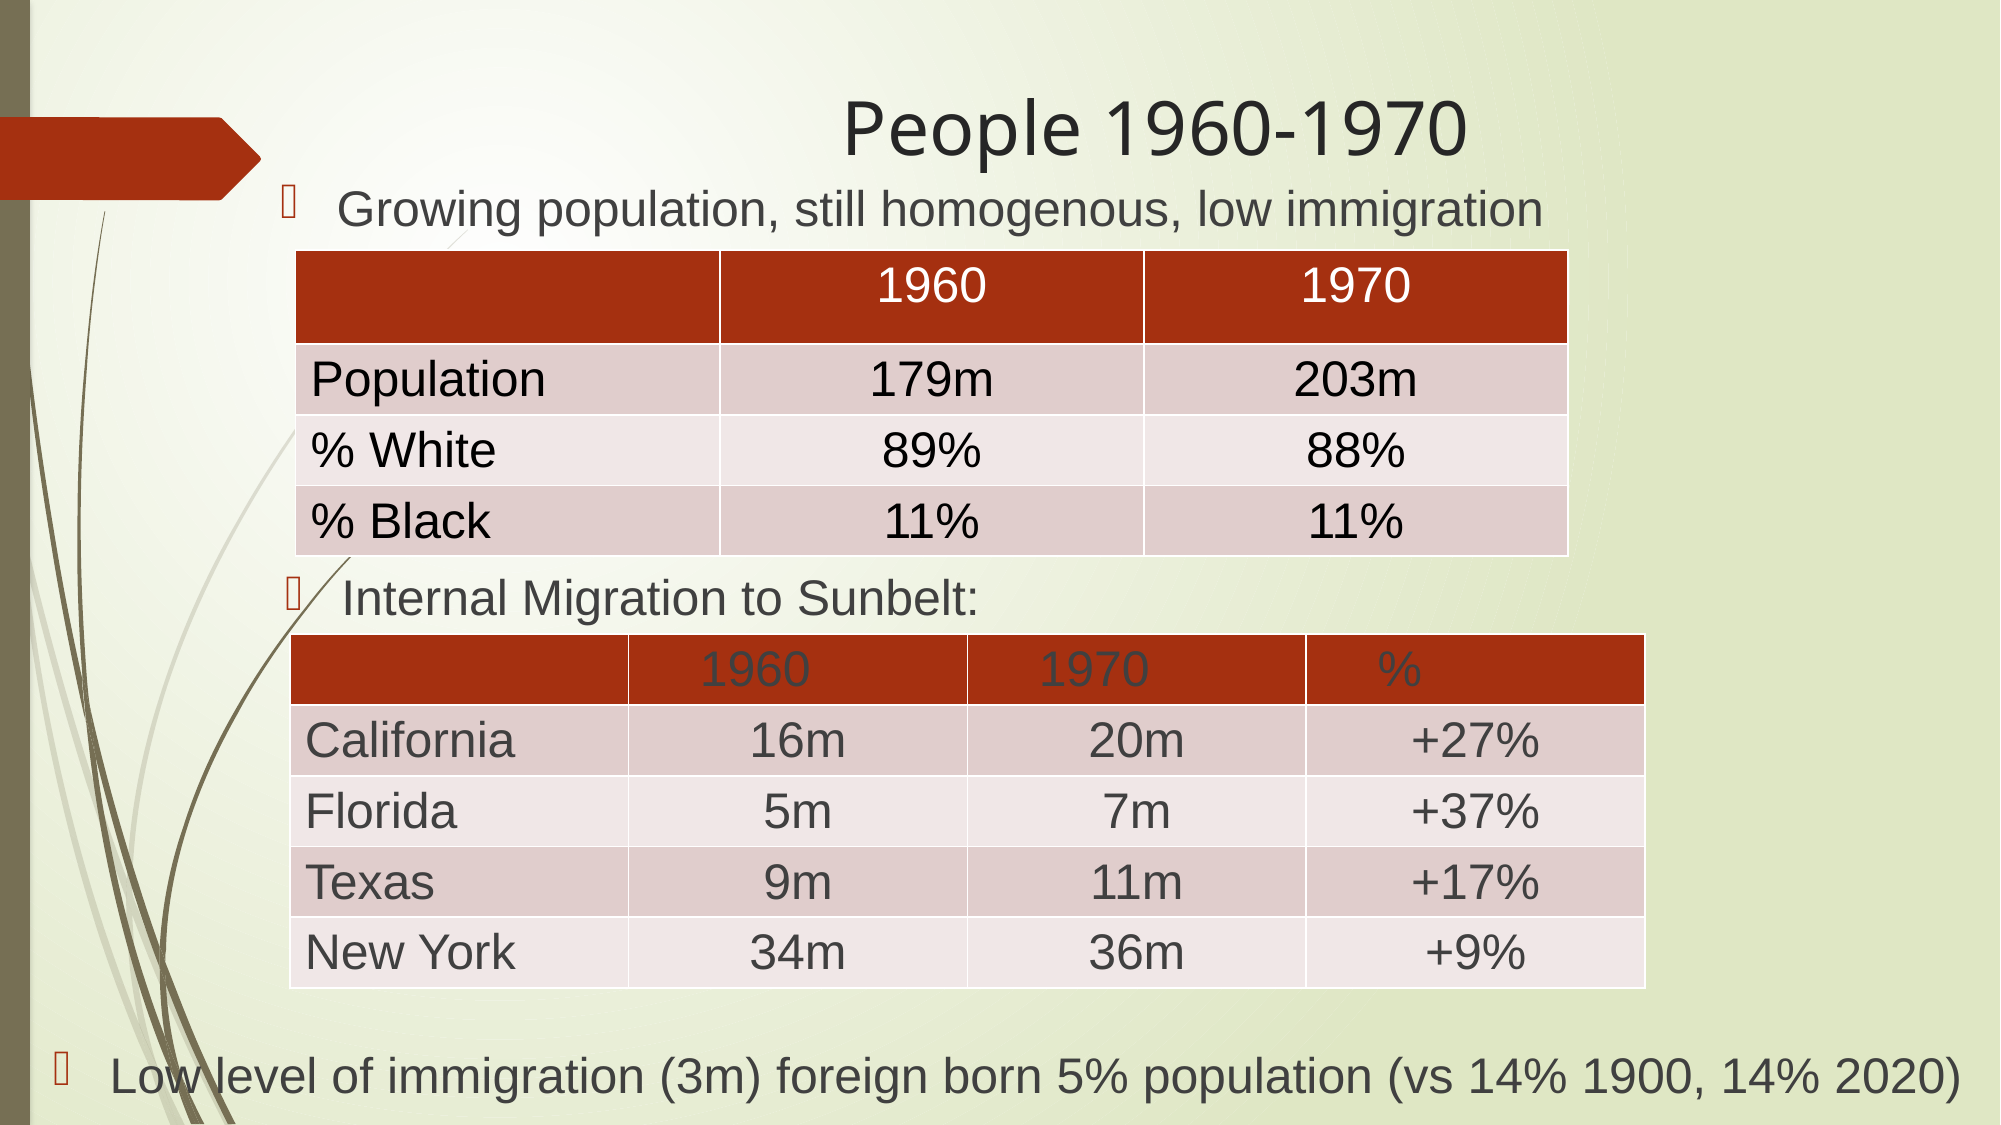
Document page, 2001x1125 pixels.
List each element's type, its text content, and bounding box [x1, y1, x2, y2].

table_cell 7m [968, 777, 1305, 846]
table_cell 179m [721, 345, 1143, 414]
table_cell 34m [629, 918, 967, 987]
table_cell Population [296, 345, 719, 414]
table_cell % White [296, 416, 719, 485]
text_box Low level of immigration (3m) foreign born 5% population (vs 14% 1900, 14% 2020) [38, 1035, 2000, 1125]
table_cell 36m [968, 918, 1305, 987]
table_cell 20m [968, 706, 1305, 775]
table_cell 88% [1145, 416, 1567, 485]
table_cell +27% [1307, 706, 1644, 775]
table_cell New York [291, 918, 628, 987]
table_cell 5m [629, 777, 967, 846]
list Growing population, still homogenous, low immigration [265, 169, 1728, 259]
table_cell +17% [1307, 847, 1644, 916]
table_cell +37% [1307, 777, 1644, 846]
table_cell 203m [1145, 345, 1567, 414]
table_header [296, 251, 719, 343]
table_cell 9m [629, 847, 967, 916]
table_cell % Black [296, 486, 719, 555]
table_cell 11m [968, 847, 1305, 916]
table_cell 11% [721, 486, 1143, 555]
title People 1960-1970 [425, 73, 1888, 284]
table_cell 16m [629, 706, 967, 775]
table_cell 89% [721, 416, 1143, 485]
table_cell Florida [291, 777, 628, 846]
table_cell +9% [1307, 918, 1644, 987]
table_header 1970 [968, 635, 1305, 704]
text_box Internal Migration to Sunbelt: [270, 562, 1794, 653]
table_cell 11% [1145, 486, 1567, 555]
table_header 1970 [1145, 251, 1567, 343]
table_header 1960 [629, 635, 967, 704]
table_header % [1307, 635, 1644, 704]
table_header [291, 635, 628, 704]
table_header 1960 [721, 251, 1143, 343]
table_cell Texas [291, 847, 628, 916]
table_cell California [291, 706, 628, 775]
